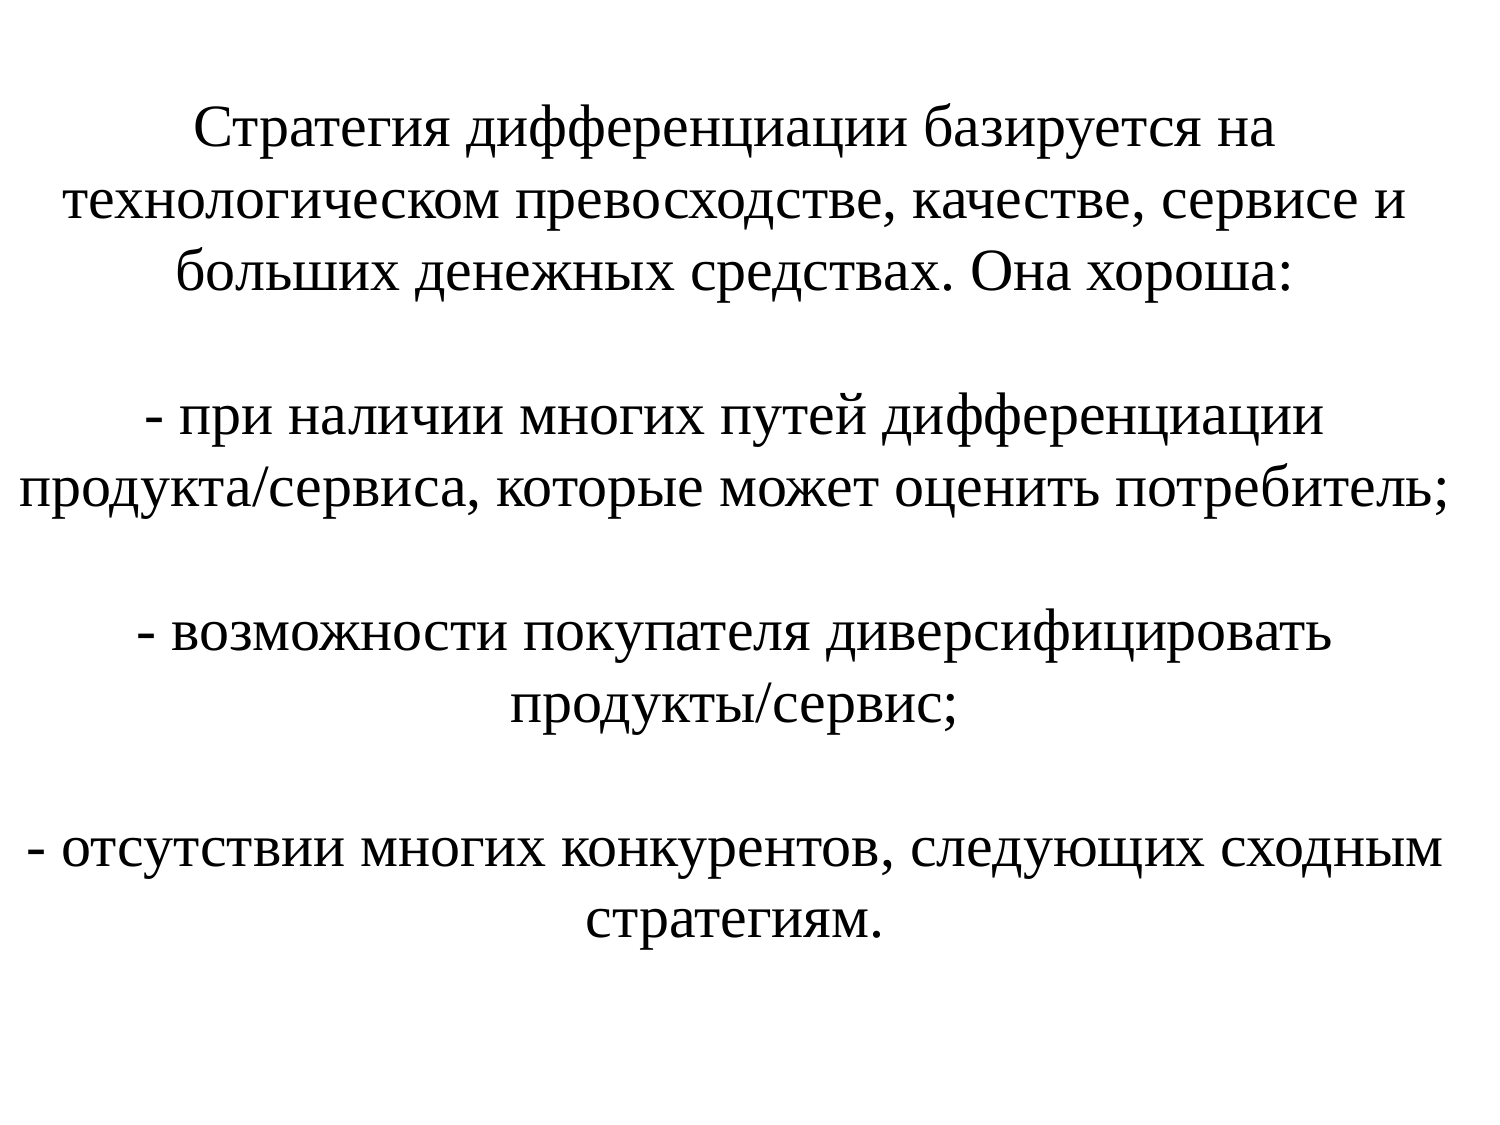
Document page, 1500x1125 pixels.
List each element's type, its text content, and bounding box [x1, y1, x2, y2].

title Стратегия дифференциации базируется на технологическом превосходстве, качестве, сервисе и больших денежных средствах. Она хороша: - при наличии многих путей дифференциации продукта/сервиса, которые может оценить потребитель; - возможности покупателя диверсифицировать продукты/сервис; - отсутствии многих конкурентов, следующих сходным стратегиям. [0, 45, 1471, 1094]
